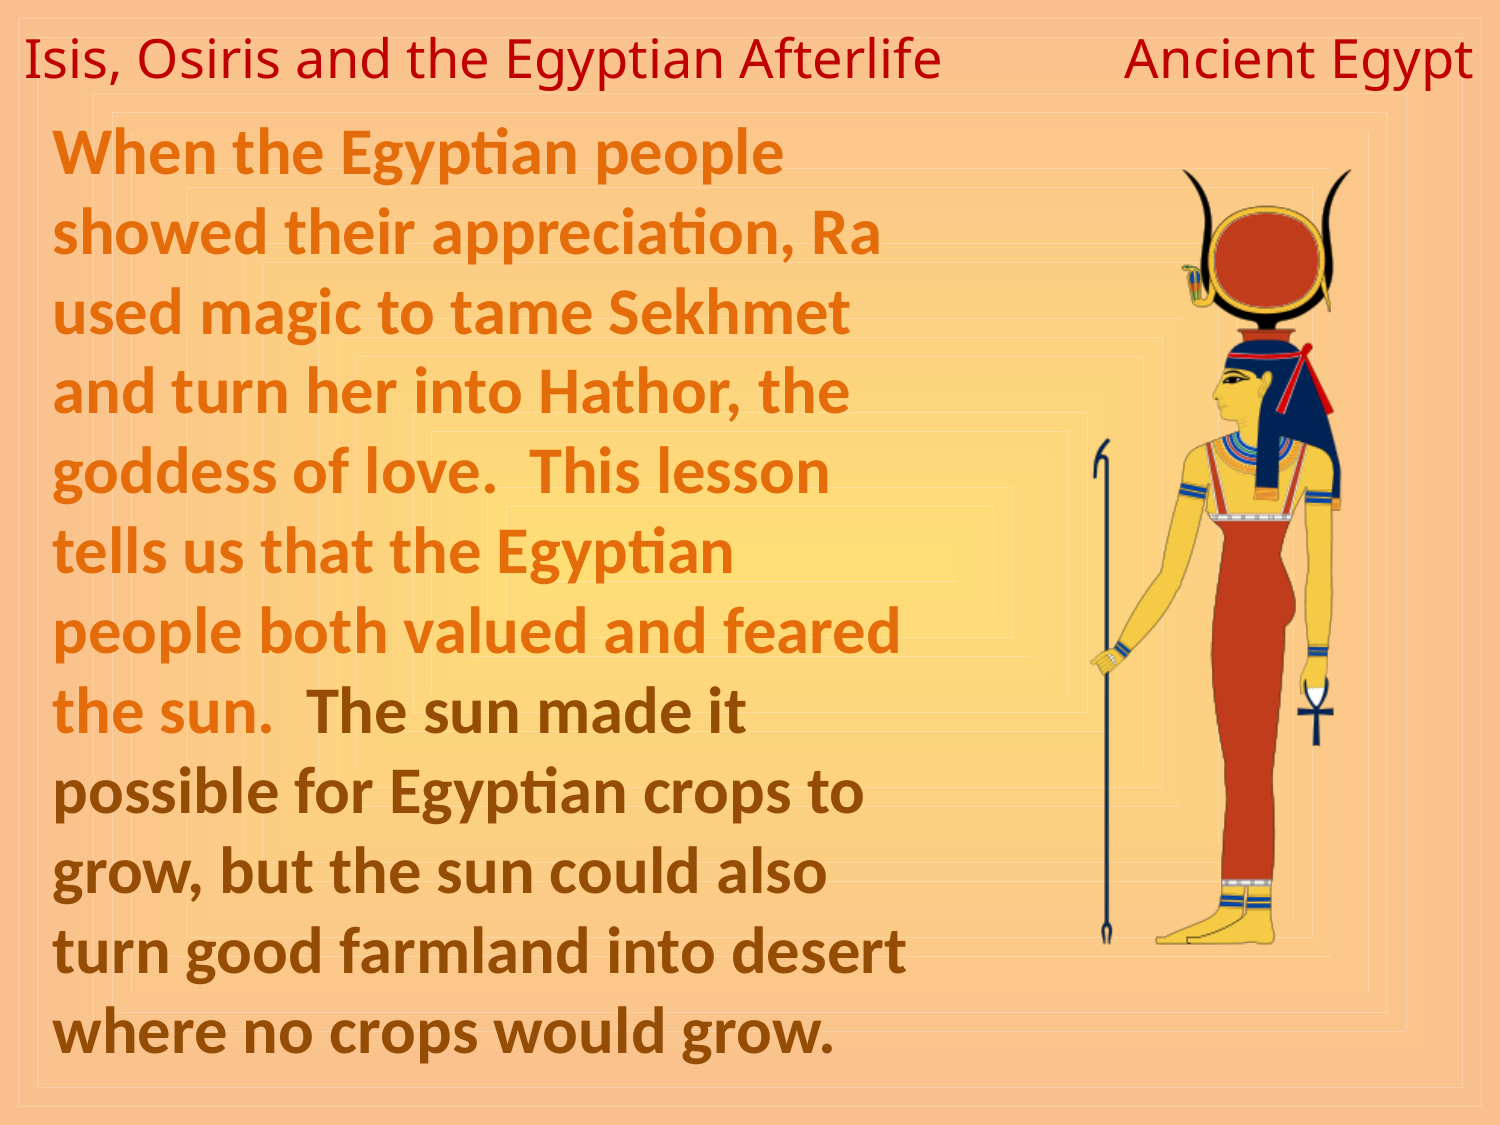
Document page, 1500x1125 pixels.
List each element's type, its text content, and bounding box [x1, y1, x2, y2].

subtitle When the Egyptian people showed their appreciation, Ra used magic to tame Sekhmet and turn her into Hathor, the goddess of love. This lesson tells us that the Egyptian people both valued and feared the sun. The sun made it possible for Egyptian crops to grow, but the sun could also turn good farmland into desert where no crops would grow. [37, 99, 925, 1100]
title Isis, Osiris and the Egyptian Afterlife Ancient Egypt [0, 0, 1500, 113]
picture [1049, 162, 1384, 949]
